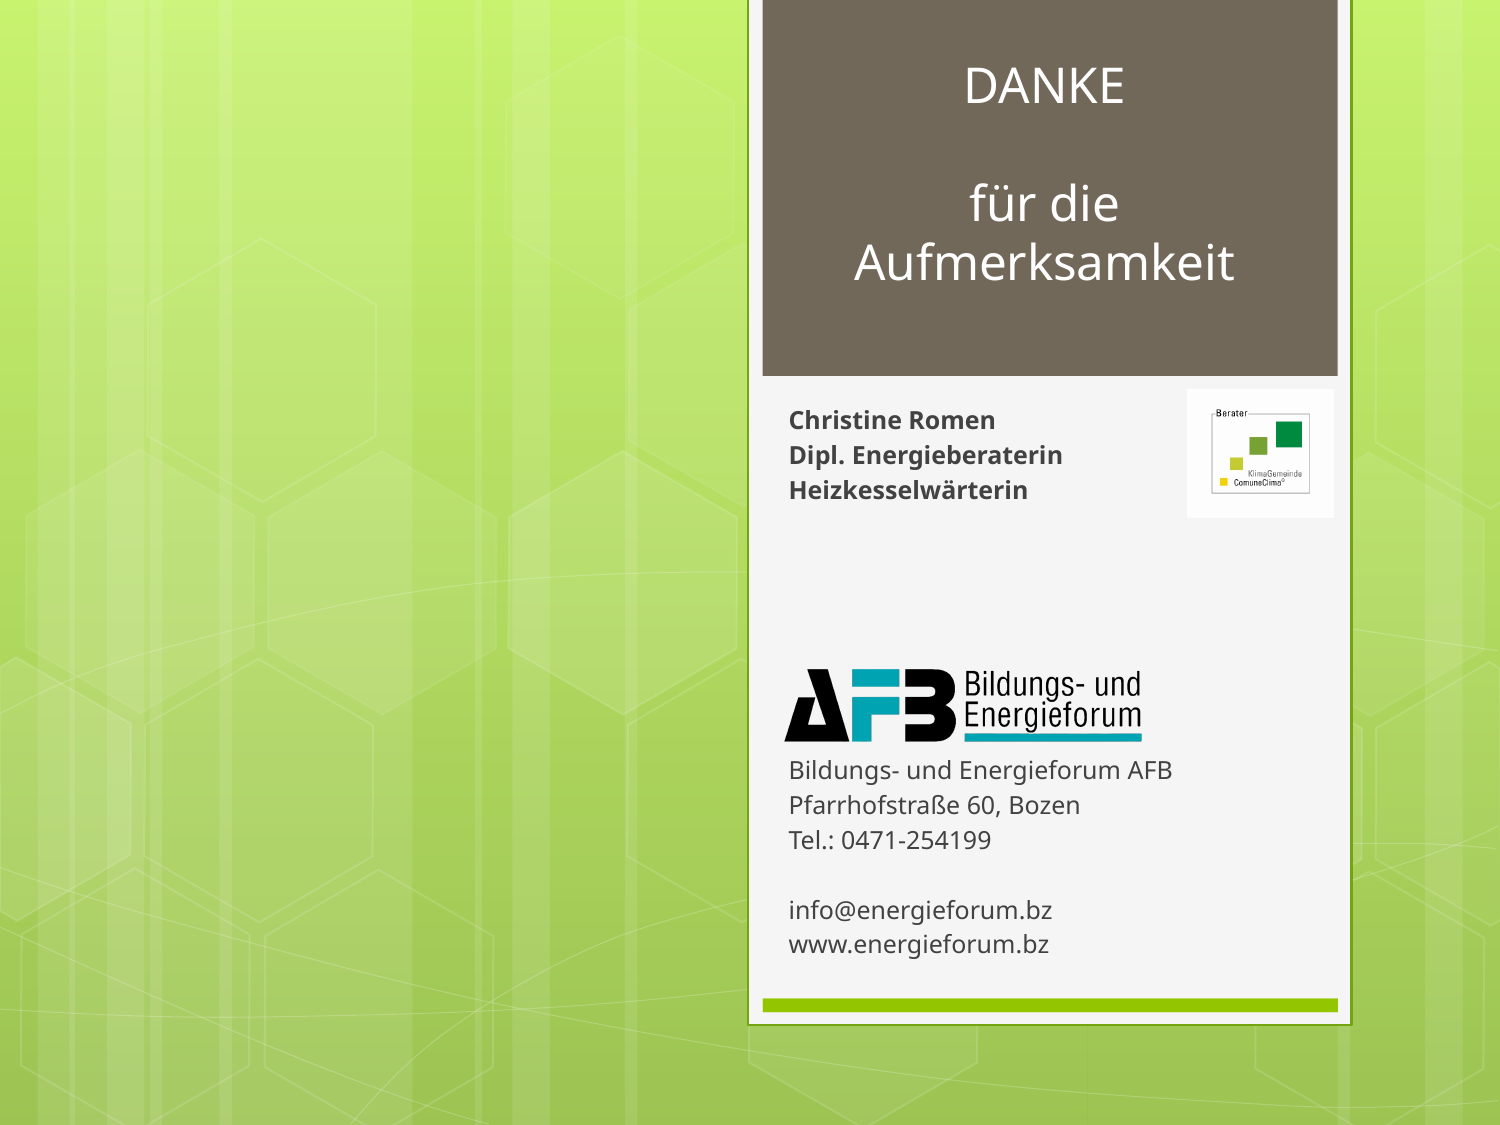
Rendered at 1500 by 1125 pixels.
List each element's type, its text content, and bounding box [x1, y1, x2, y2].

title DANKE für die Aufmerksamkeit [773, 42, 1317, 358]
picture [783, 668, 1142, 742]
picture [1186, 389, 1335, 519]
subtitle Christine Romen Dipl. Energieberaterin Heizkesselwärterin Bildungs- und Energieforum AFB Pfarrhofstraße 60, Bozen Tel.: 0471-254199 info@energieforum.bz www.energieforum.bz [773, 397, 1317, 988]
